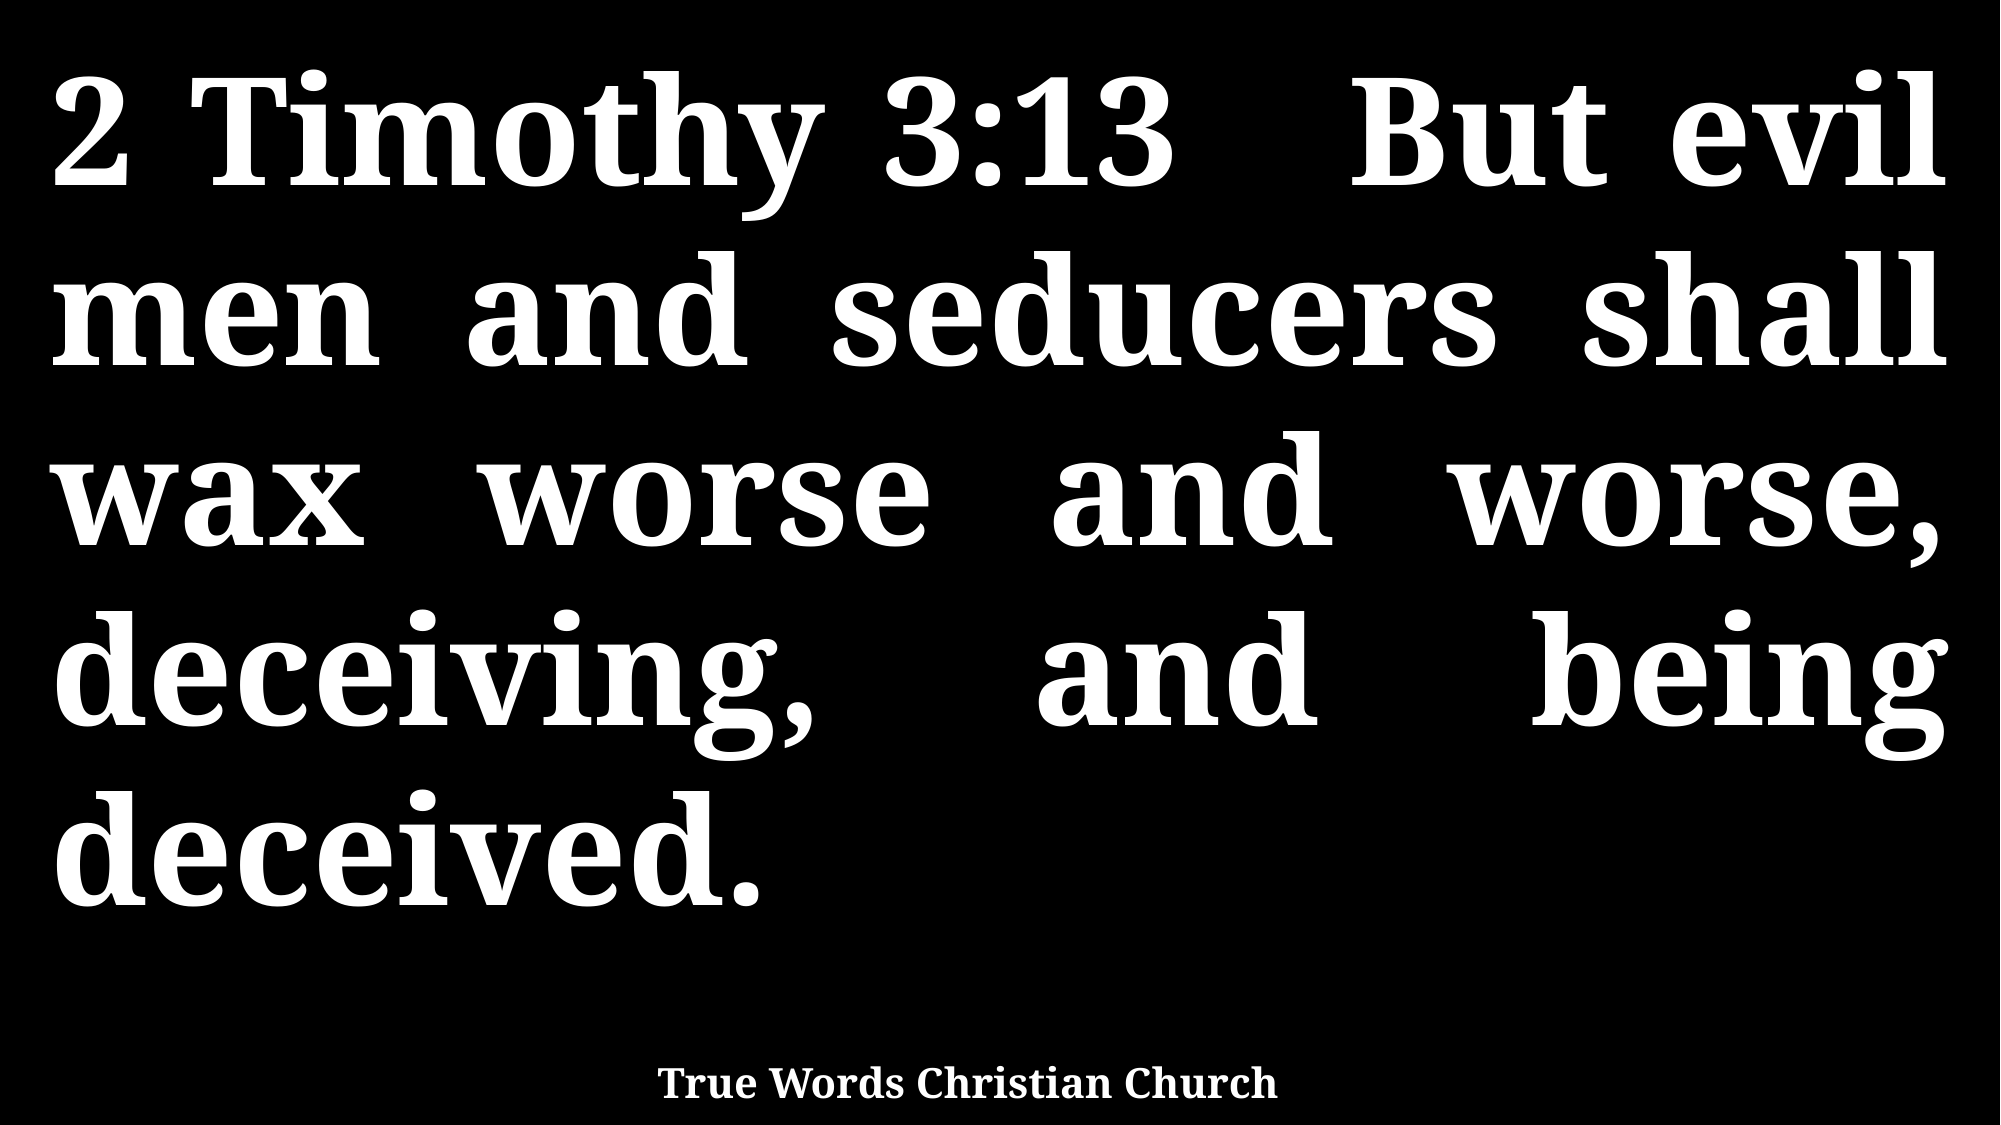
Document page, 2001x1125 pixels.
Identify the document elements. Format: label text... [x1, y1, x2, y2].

text_box 2 Timothy 3:13 But evil men and seducers shall wax worse and worse, deceiving, and being deceived. [35, 28, 1965, 943]
text_box True Words Christian Church [642, 1049, 1294, 1114]
